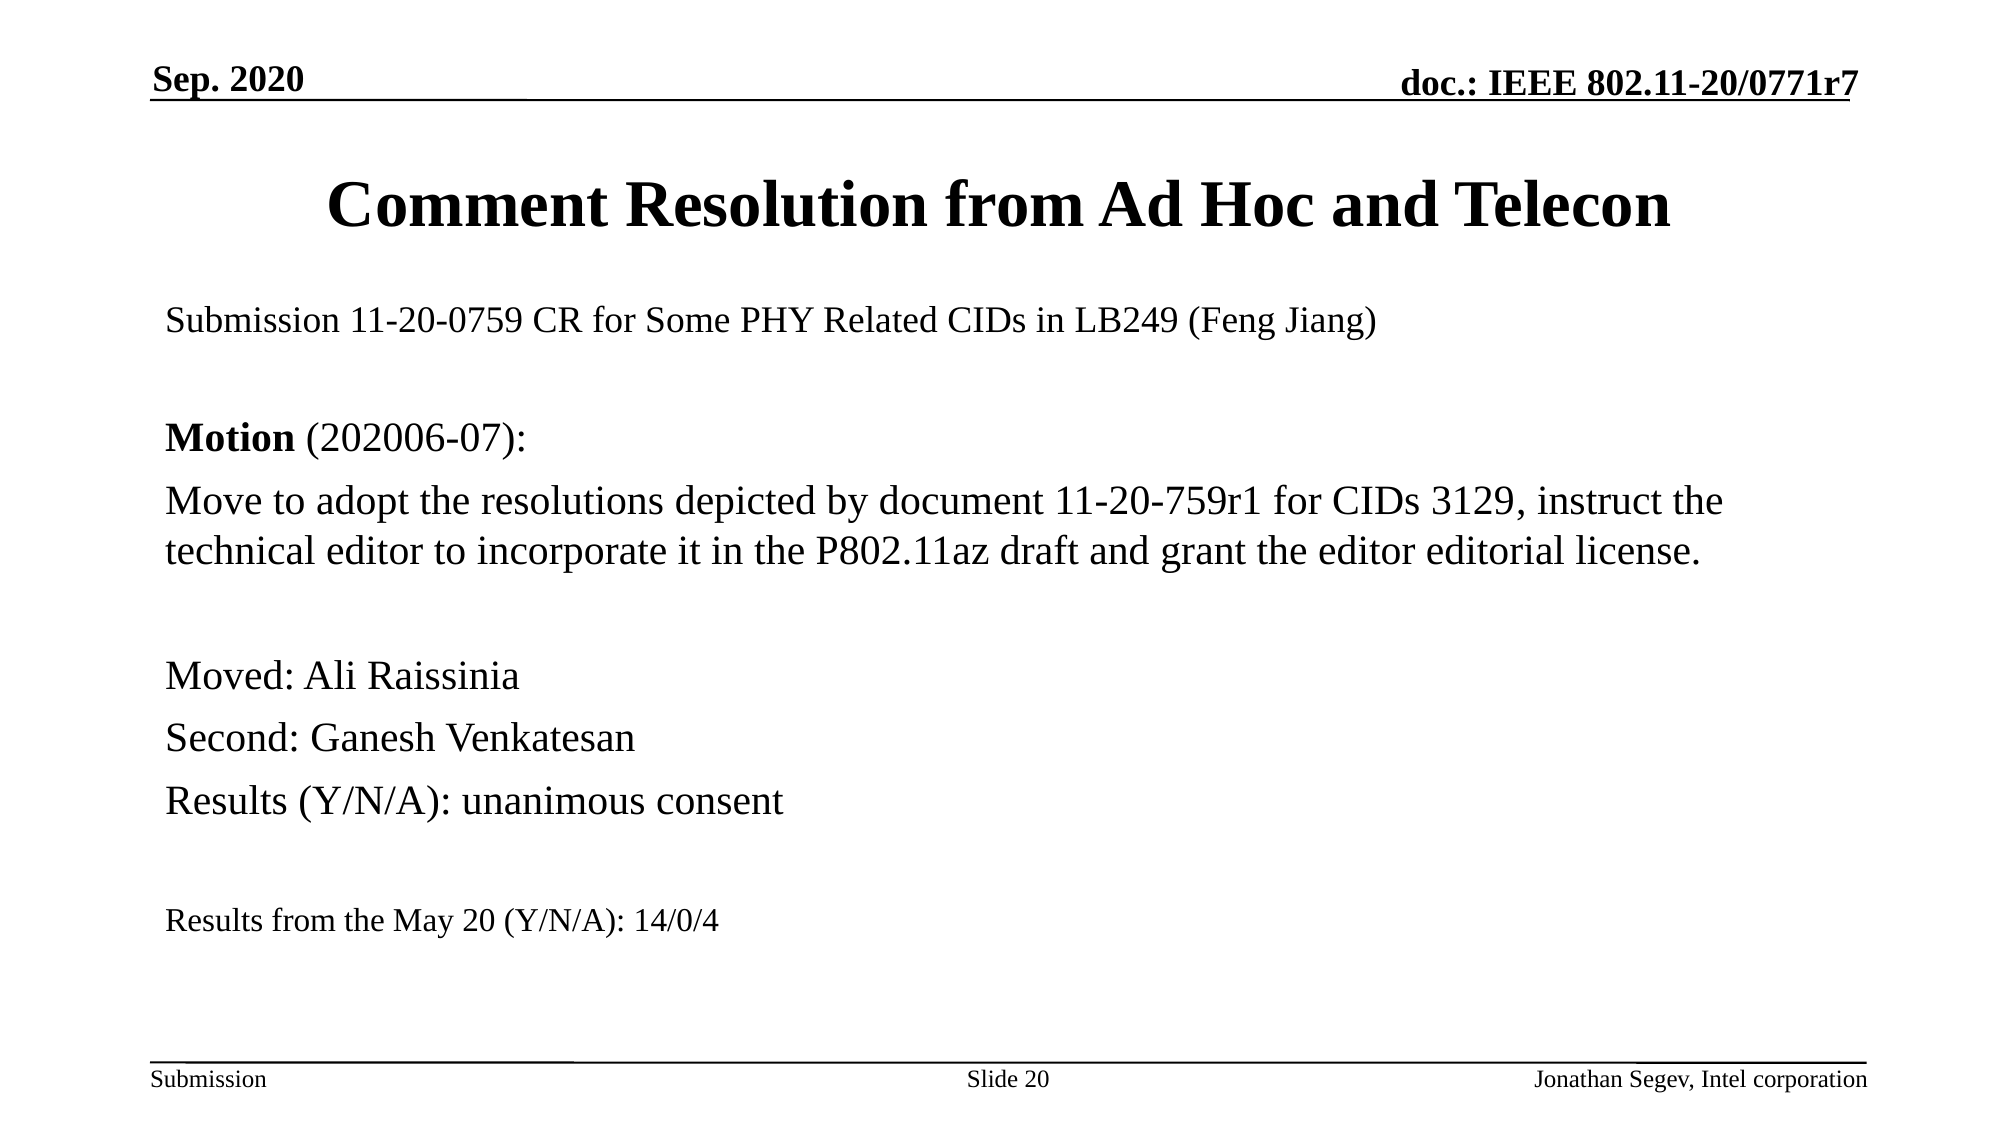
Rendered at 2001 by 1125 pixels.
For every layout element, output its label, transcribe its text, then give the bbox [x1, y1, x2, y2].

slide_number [152, 54, 563, 100]
slide_number Slide 20 [950, 1061, 1067, 1123]
footer Jonathan Segev, Intel corporation [1171, 1061, 1869, 1093]
list Submission 11-20-0759 CR for Some PHY Related CIDs in LB249 (Feng Jiang) Motion (202006-07): Move to adopt the resolutions depicted by document 11-20-759r1 for CIDs 3129, instruct the technical editor to incorporate it in the P802.11az draft and grant the editor editorial license. Moved: Ali Raissinia Second: Ganesh Venkatesan Results (Y/N/A): unanimous consent Results from the May 20 (Y/N/A): 14/0/4 [149, 286, 1850, 1000]
title Comment Resolution from Ad Hoc and Telecon [149, 112, 1850, 286]
